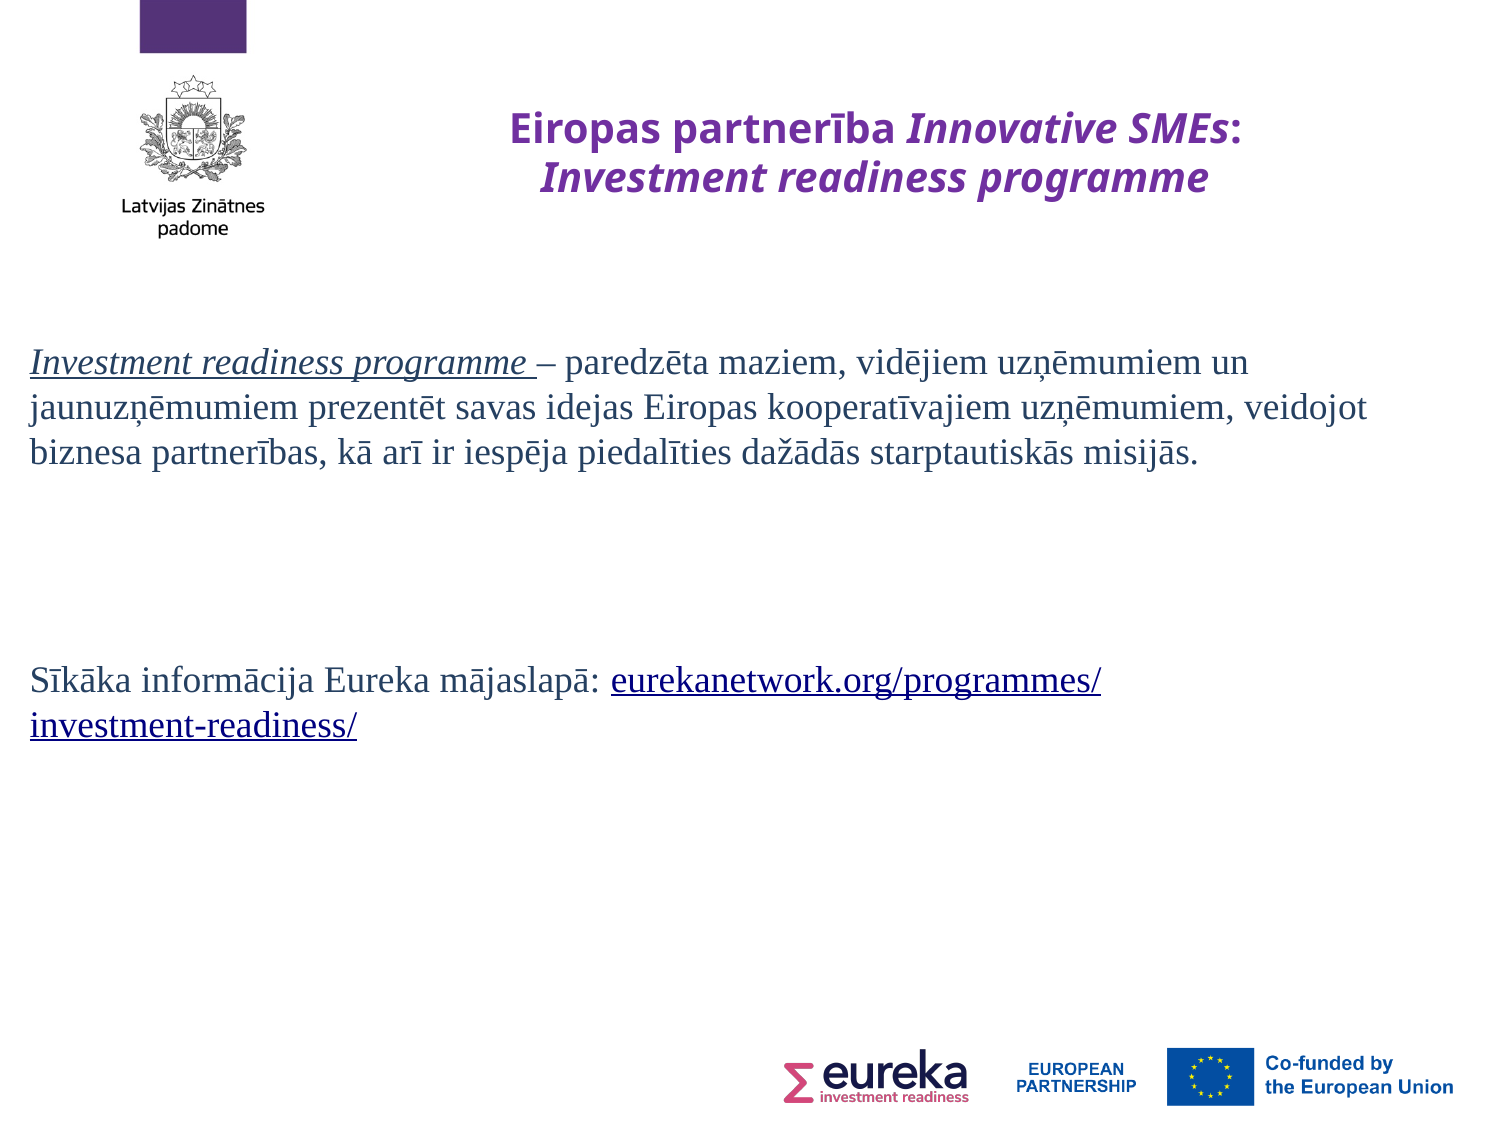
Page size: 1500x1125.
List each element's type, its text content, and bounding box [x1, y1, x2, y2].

picture [749, 1029, 1500, 1125]
text_box Investment readiness programme – paredzēta maziem, vidējiem uzņēmumiem un jaunuzņēmumiem prezentēt savas idejas Eiropas kooperatīvajiem uzņēmumiem, veidojot biznesa partnerības, kā arī ir iespēja piedalīties dažādās starptautiskās misijās. [14, 329, 1452, 570]
picture [48, 0, 338, 321]
title Eiropas partnerība Innovative SMEs: Investment readiness programme [323, 93, 1438, 210]
text_box Sīkāka informācija Eureka mājaslapā: eurekanetwork.org/programmes/investment-readiness/ [14, 647, 1410, 753]
